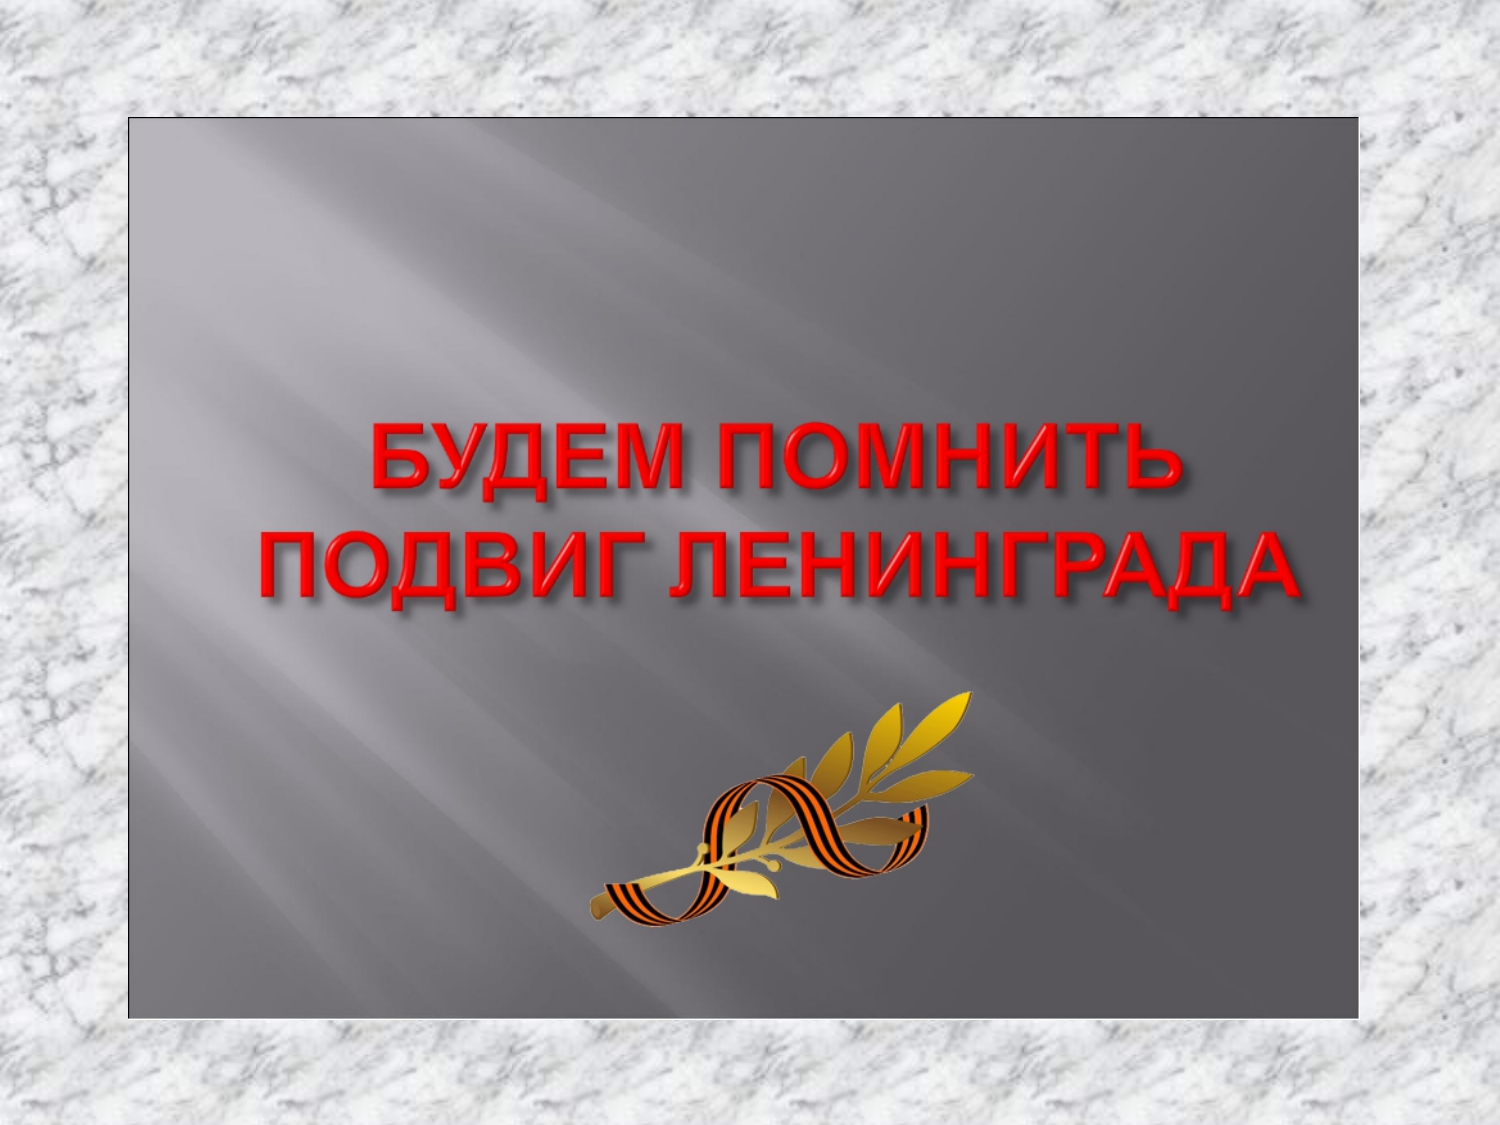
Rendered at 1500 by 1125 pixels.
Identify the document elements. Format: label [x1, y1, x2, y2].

picture [128, 116, 1360, 1020]
